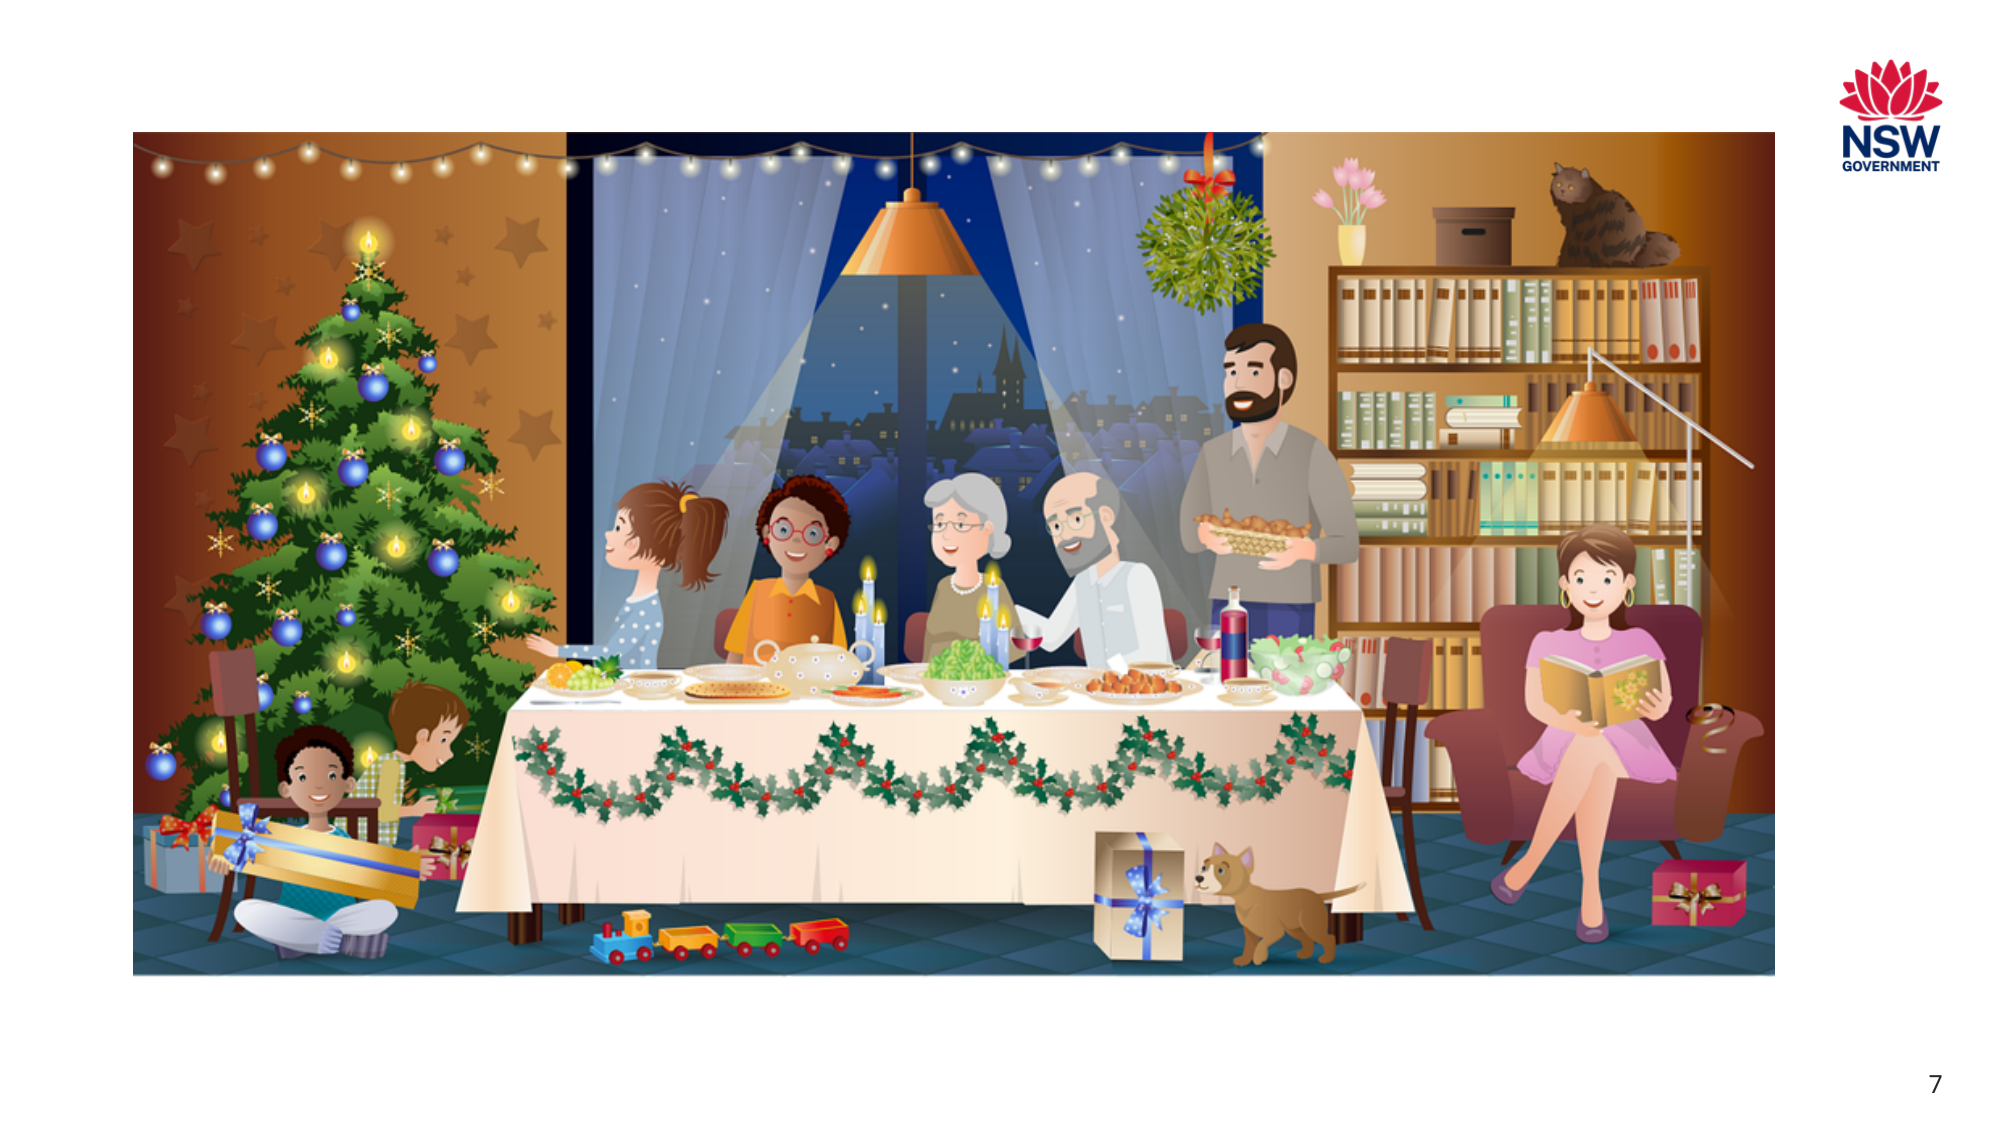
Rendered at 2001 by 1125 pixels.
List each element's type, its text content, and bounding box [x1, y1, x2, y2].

picture [1839, 59, 1943, 172]
slide_number 7 [1824, 1068, 1943, 1099]
picture [133, 132, 1775, 978]
